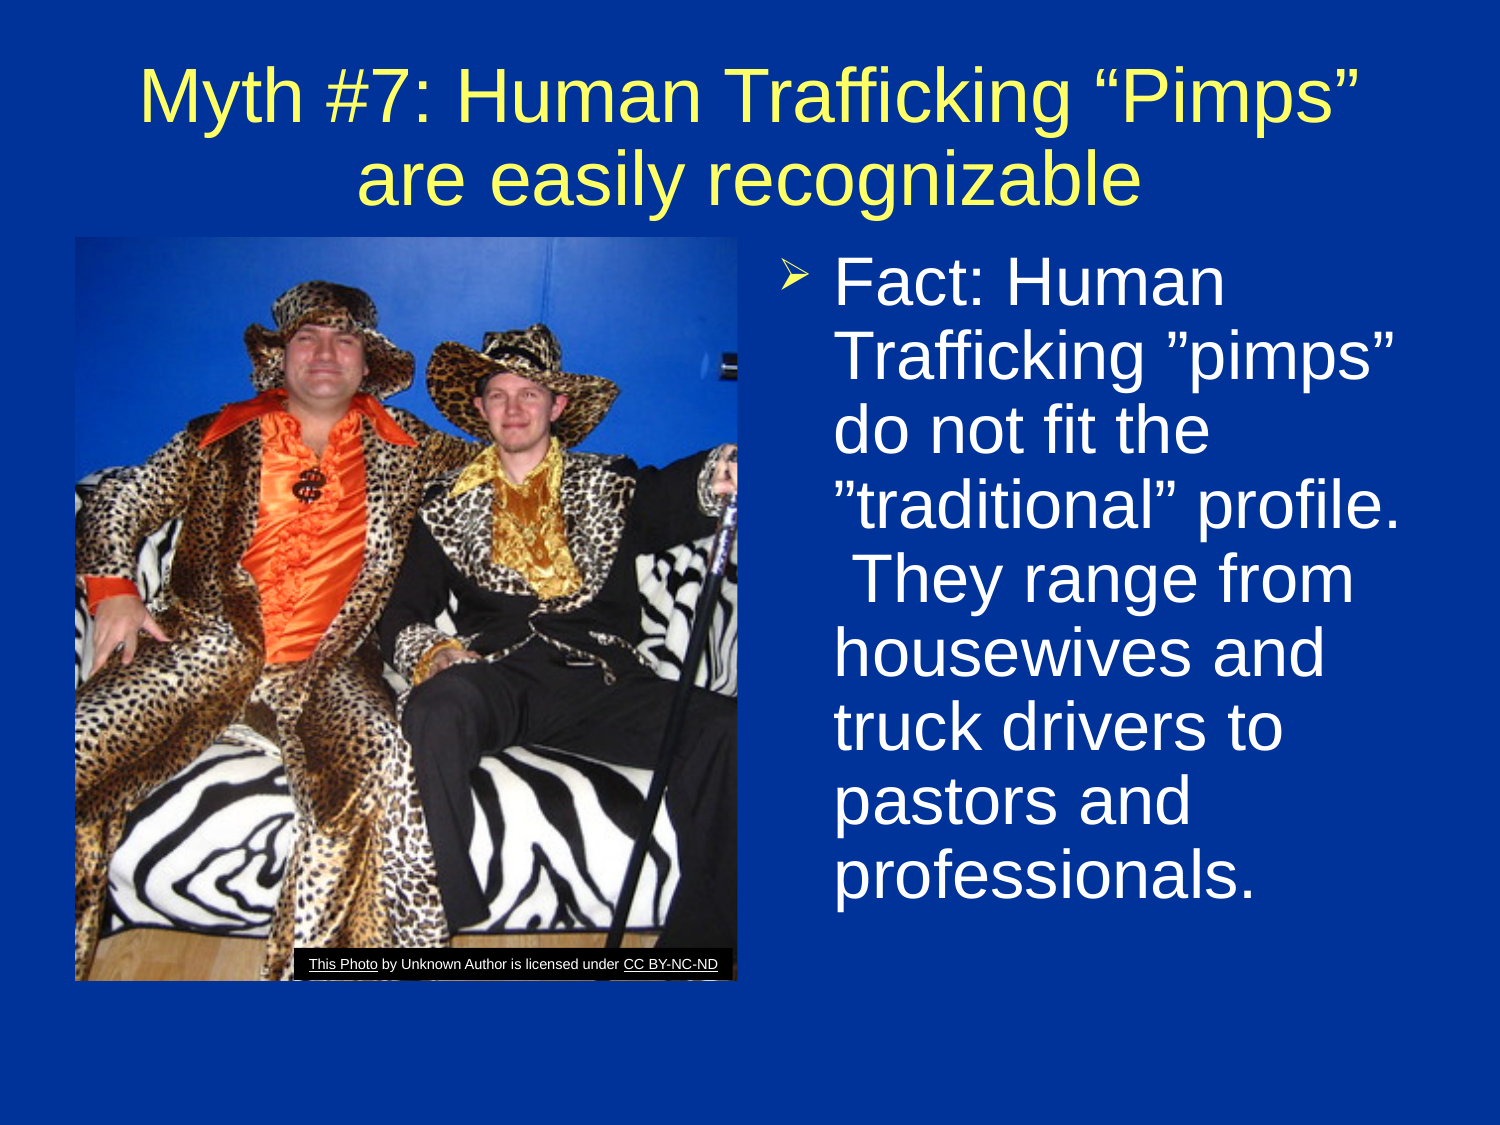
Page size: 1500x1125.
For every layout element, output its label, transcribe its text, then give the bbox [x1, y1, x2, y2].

list Fact: Human Trafficking ”pimps” do not fit the ”traditional” profile. They range from housewives and truck drivers to pastors and professionals. [762, 238, 1425, 983]
title Myth #7: Human Trafficking “Pimps” are easily recognizable [75, 45, 1425, 234]
picture [74, 237, 738, 981]
